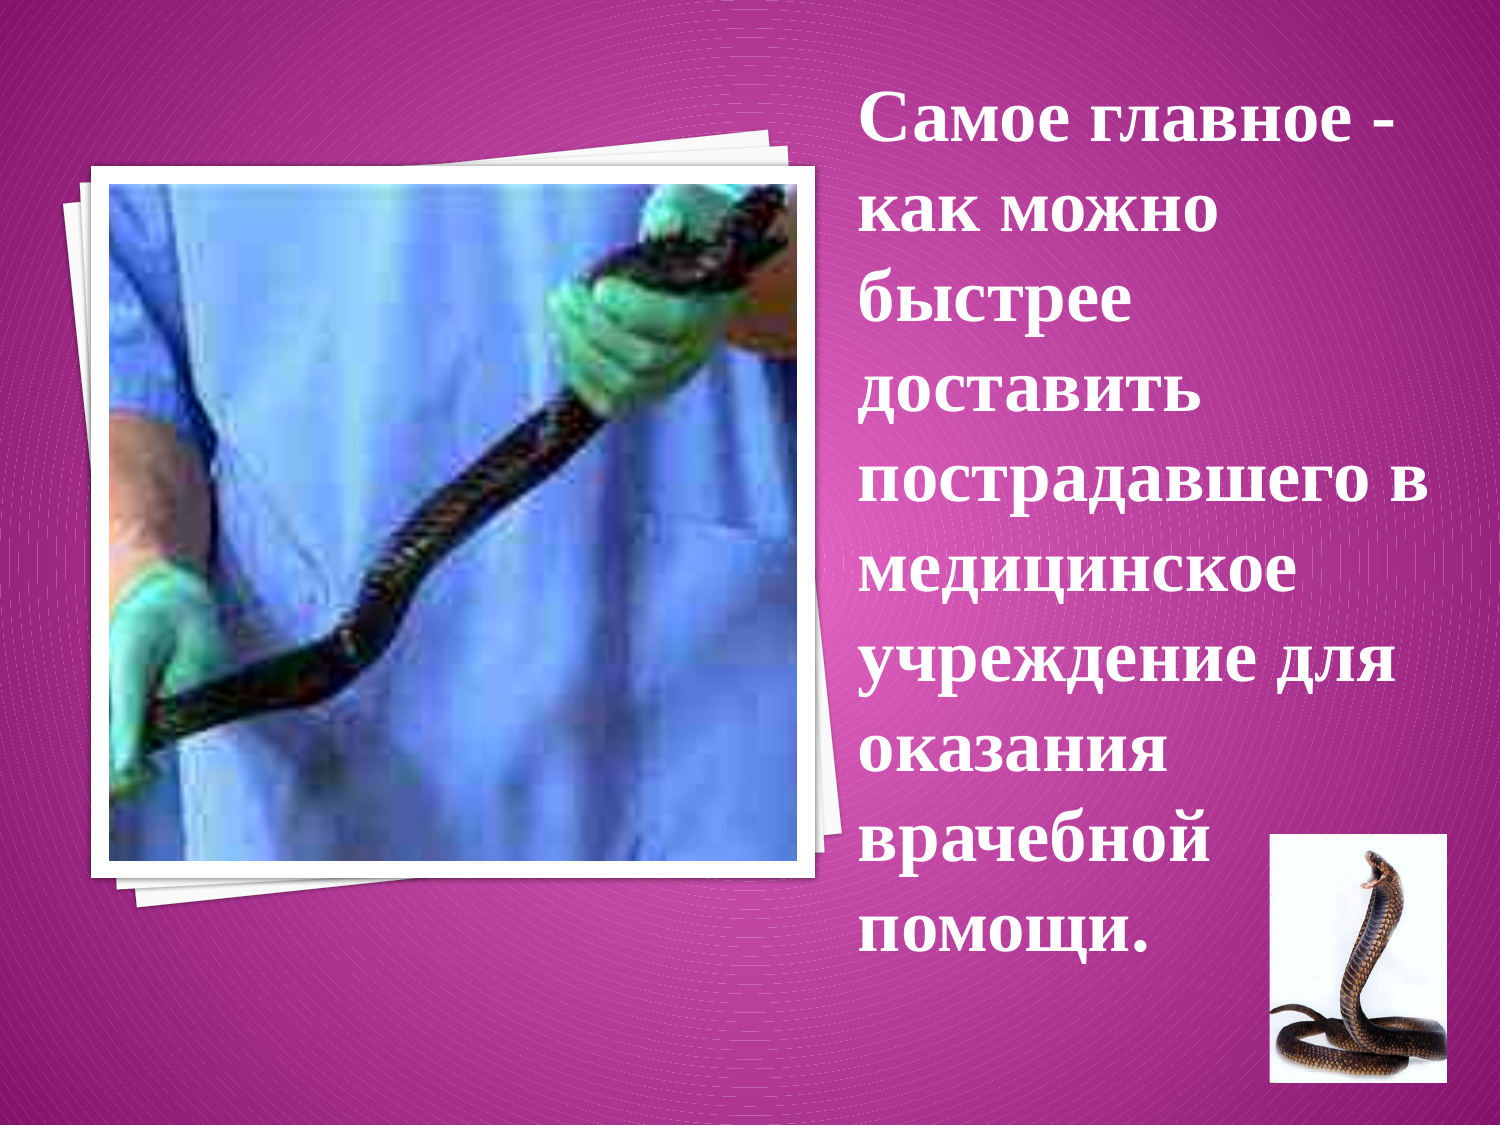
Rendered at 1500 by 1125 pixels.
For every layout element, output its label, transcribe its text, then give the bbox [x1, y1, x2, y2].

picture [108, 183, 798, 862]
picture [1269, 833, 1448, 1083]
list Самое главное - как можно быстрее доставить пострадавшего в медицинское учреждение для оказания врачебной помощи. [844, 66, 1447, 1125]
